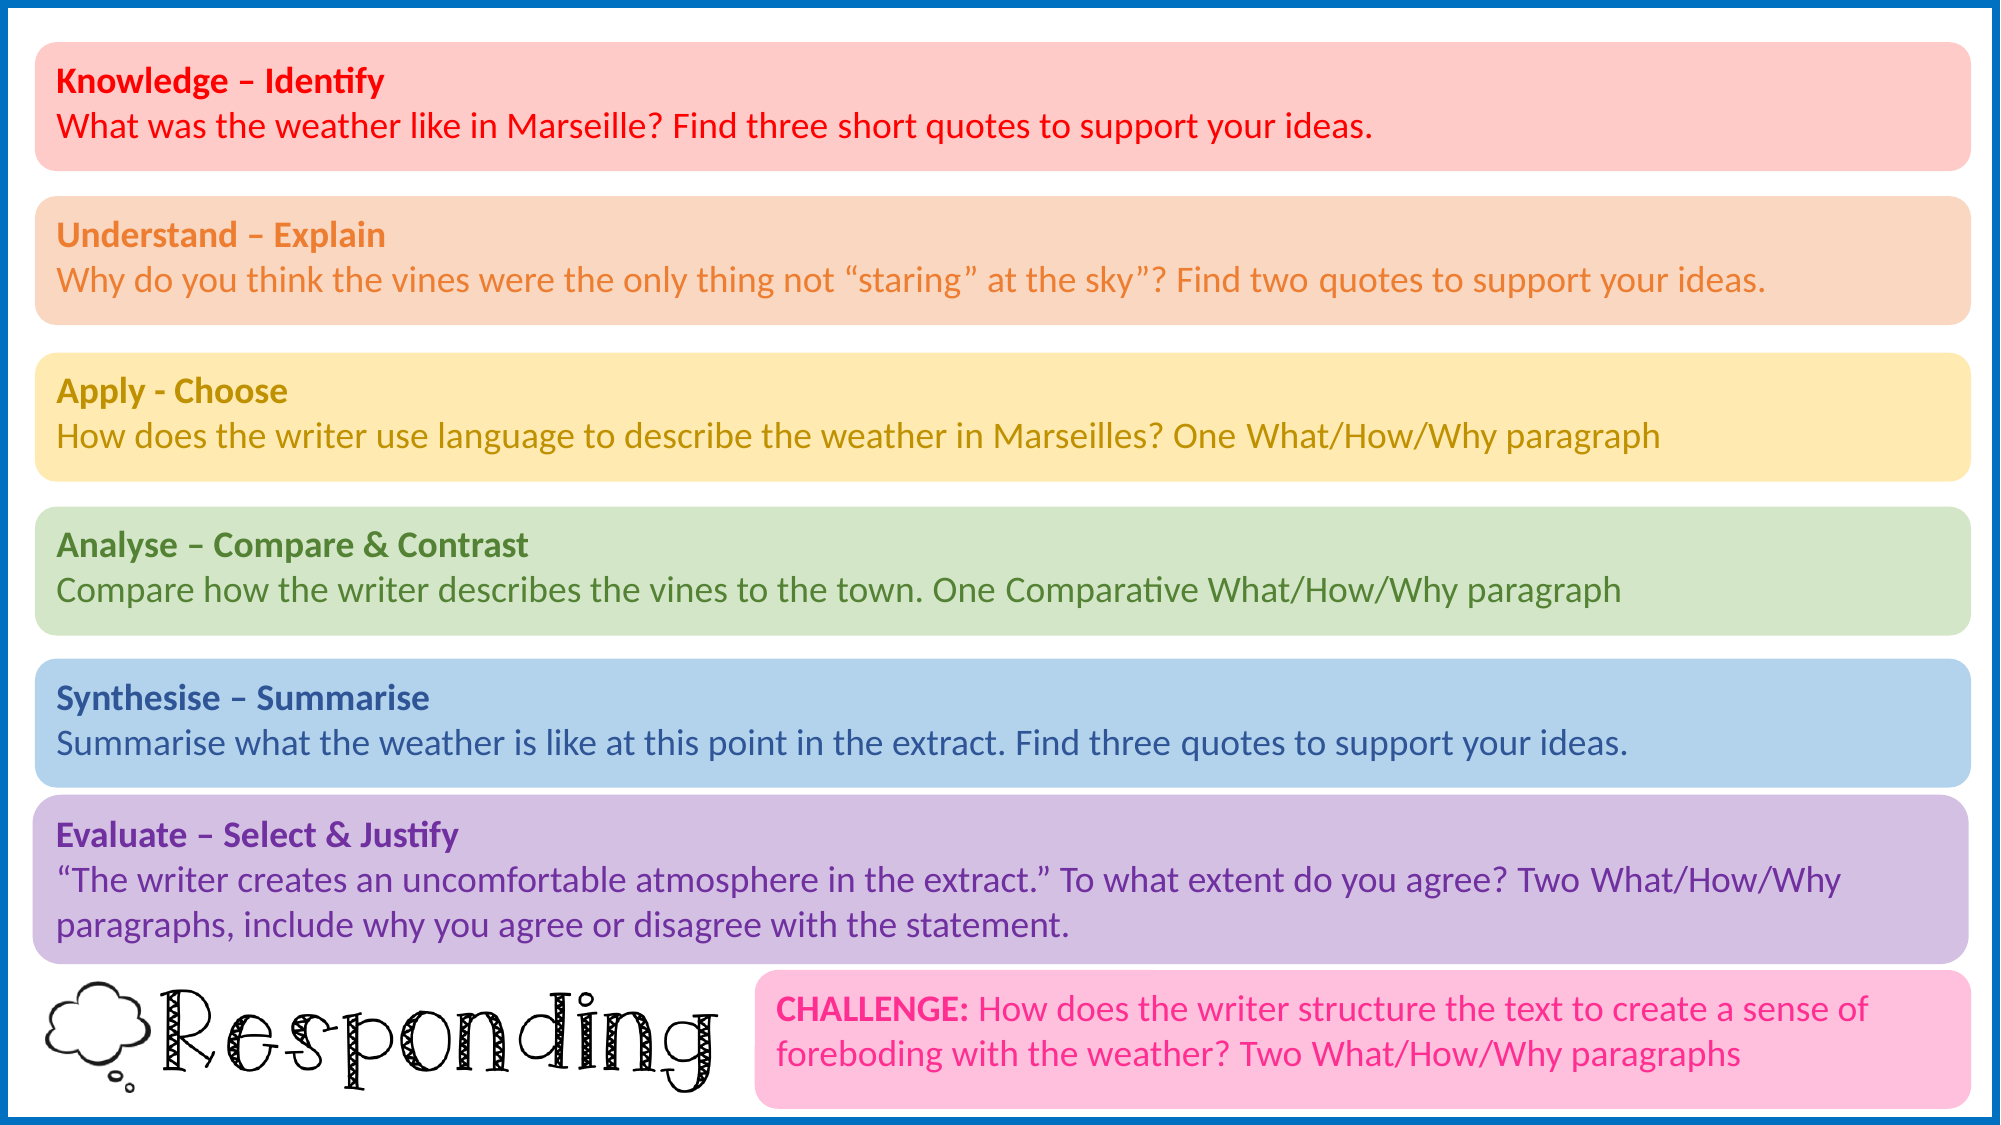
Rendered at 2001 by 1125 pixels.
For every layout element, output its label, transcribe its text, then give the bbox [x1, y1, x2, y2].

text_box [0, 0, 2000, 1125]
text_box Evaluate – Select & Justify “The writer creates an uncomfortable atmosphere in the extract.” To what extent do you agree? Two What/How/Why paragraphs, include why you agree or disagree with the statement. [31, 793, 1970, 966]
text_box Apply - Choose How does the writer use language to describe the weather in Marseilles? One What/How/Why paragraph [33, 351, 1973, 483]
picture [35, 978, 732, 1106]
text_box CHALLENGE: How does the writer structure the text to create a sense of foreboding with the weather? Two What/How/Why paragraphs [753, 968, 1973, 1110]
text_box Understand – Explain Why do you think the vines were the only thing not “staring” at the sky”? Find two quotes to support your ideas. [33, 195, 1973, 327]
text_box Analyse – Compare & Contrast Compare how the writer describes the vines to the town. One Comparative What/How/Why paragraph [33, 505, 1973, 637]
text_box Synthesise – Summarise Summarise what the weather is like at this point in the extract. Find three quotes to support your ideas. [33, 657, 1973, 789]
text_box Knowledge – Identify What was the weather like in Marseille? Find three short quotes to support your ideas. [33, 41, 1973, 173]
